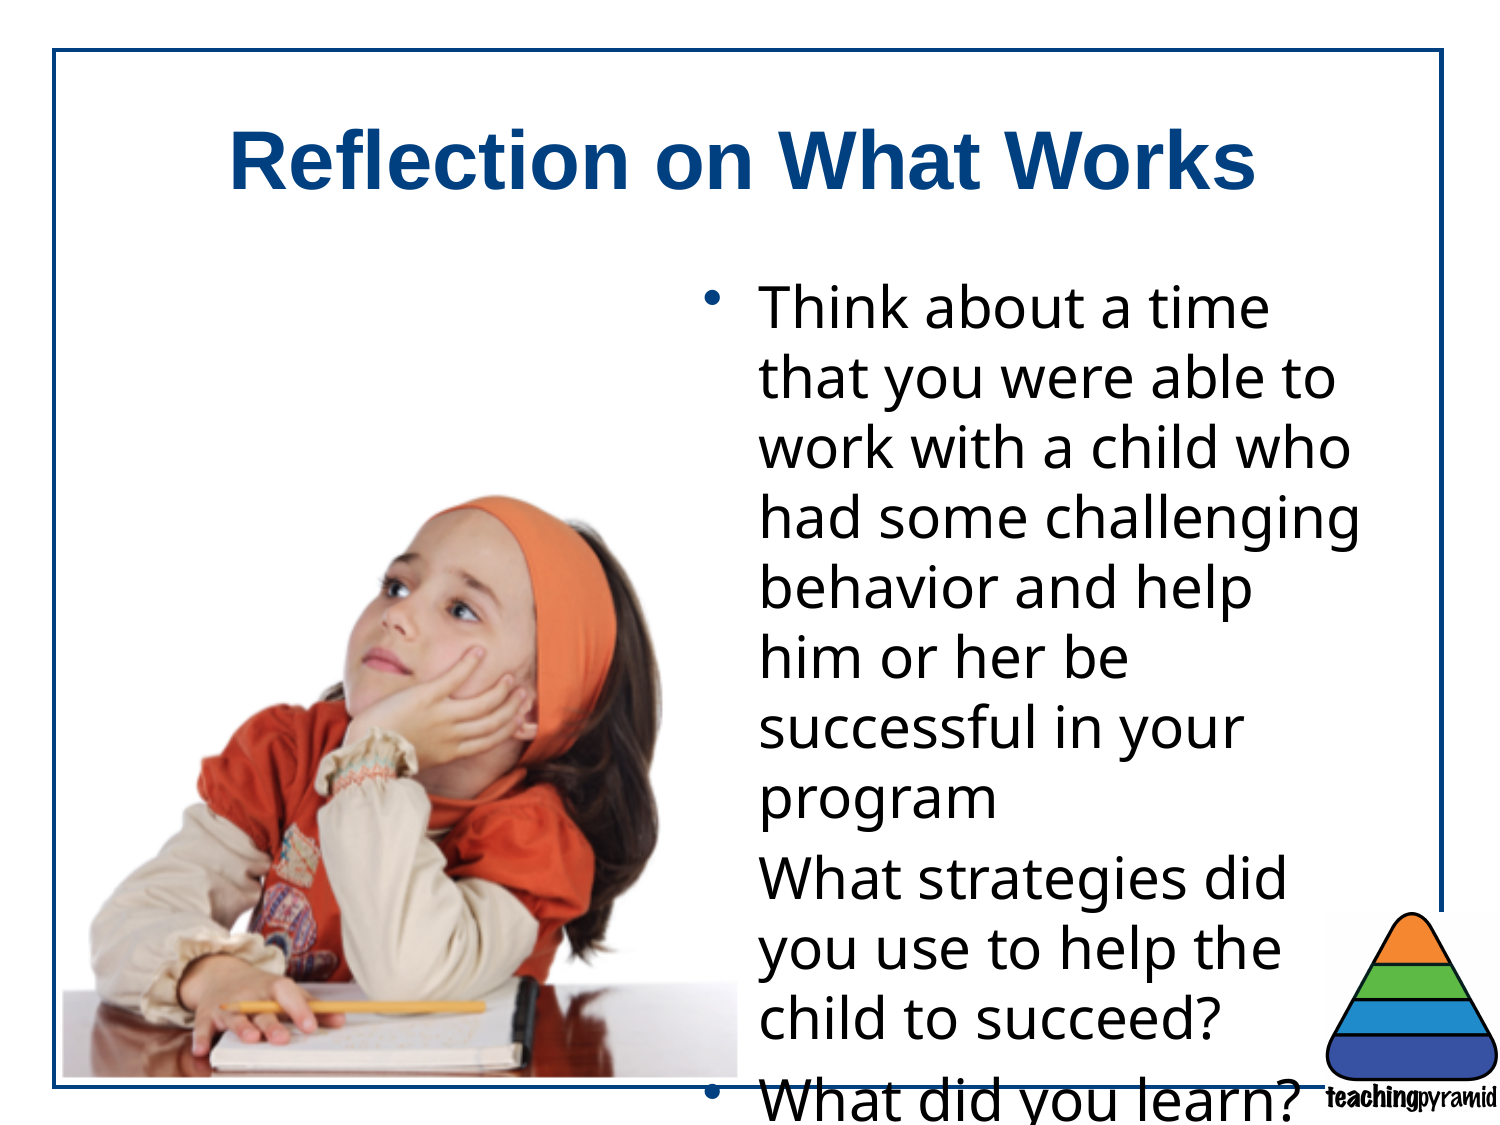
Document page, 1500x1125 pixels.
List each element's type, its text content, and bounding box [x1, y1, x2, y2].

list Think about a time that you were able to work with a child who had some challenging behavior and help him or her be successful in your program What strategies did you use to help the child to succeed? What did you learn? [687, 262, 1388, 1063]
picture [62, 437, 740, 1080]
title Reflection on What Works [74, 62, 1413, 251]
picture [1325, 912, 1498, 1113]
